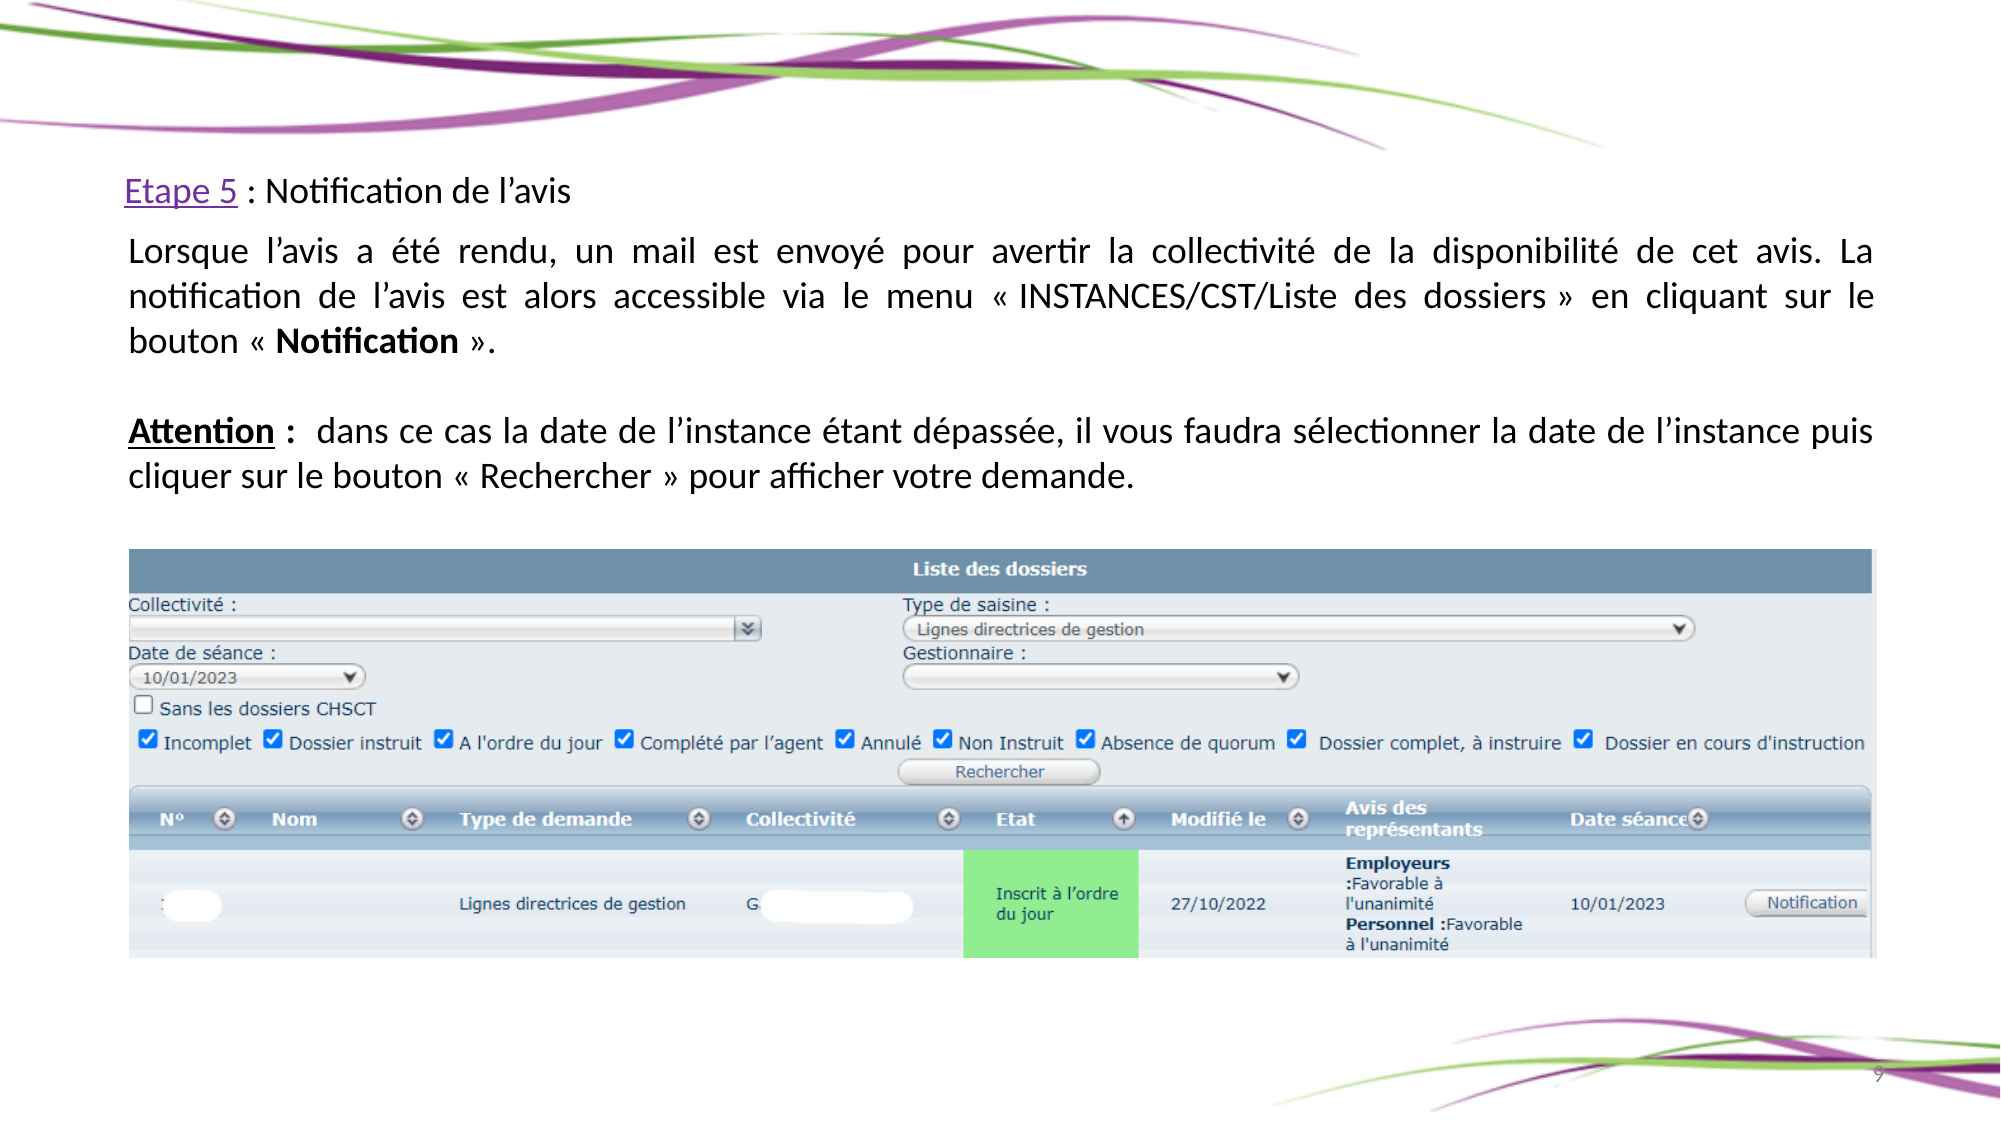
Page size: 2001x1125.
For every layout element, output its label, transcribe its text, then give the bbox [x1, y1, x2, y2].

picture [0, 0, 2001, 1125]
text_box Lorsque l’avis a été rendu, un mail est envoyé pour avertir la collectivité de la disponibilité de cet avis. La notification de l’avis est alors accessible via le menu « INSTANCES/CST/Liste des dossiers » en cliquant sur le bouton « Notification ». Attention : dans ce cas la date de l’instance étant dépassée, il vous faudra sélectionner la date de l’instance puis cliquer sur le bouton « Rechercher » pour afficher votre demande. [113, 218, 1891, 504]
slide_number 9 [1433, 1042, 1900, 1103]
text_box Etape 5 : Notification de l’avis [109, 158, 1695, 219]
